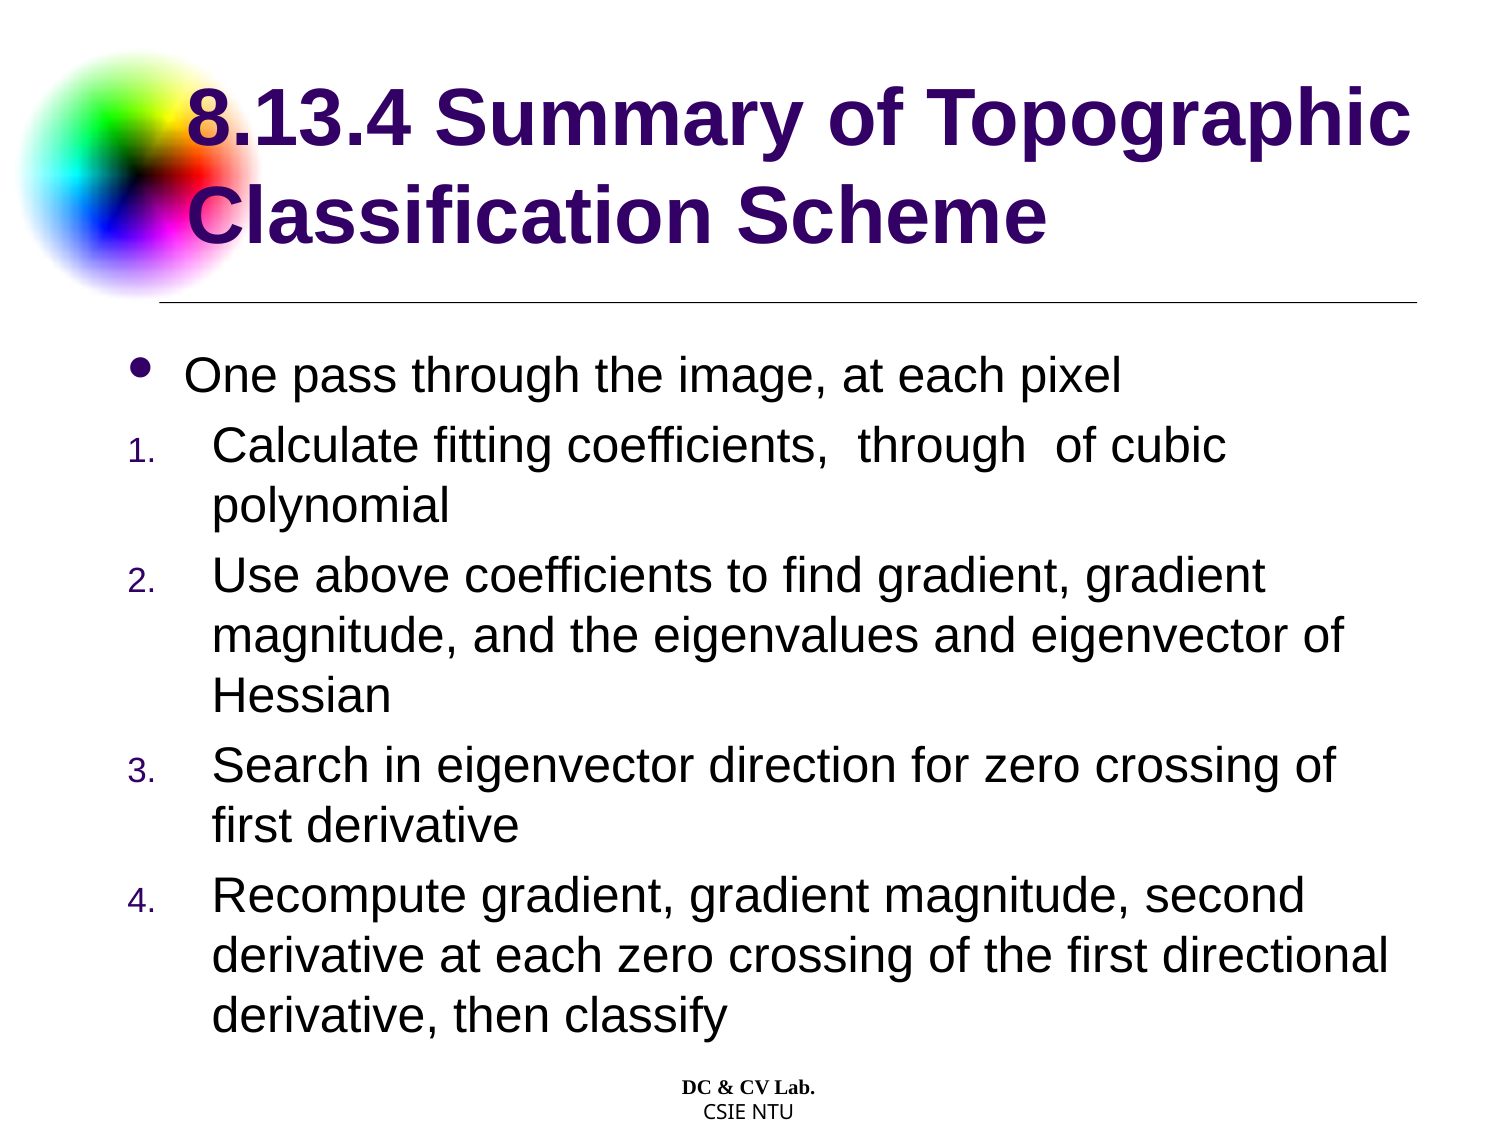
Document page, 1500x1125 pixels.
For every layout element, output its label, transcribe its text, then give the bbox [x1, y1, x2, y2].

picture [0, 42, 272, 318]
title 8.13.4 Summary of Topographic Classification Scheme [171, 54, 1500, 268]
footer DC & CV Lab. CSIE NTU [511, 1066, 987, 1125]
